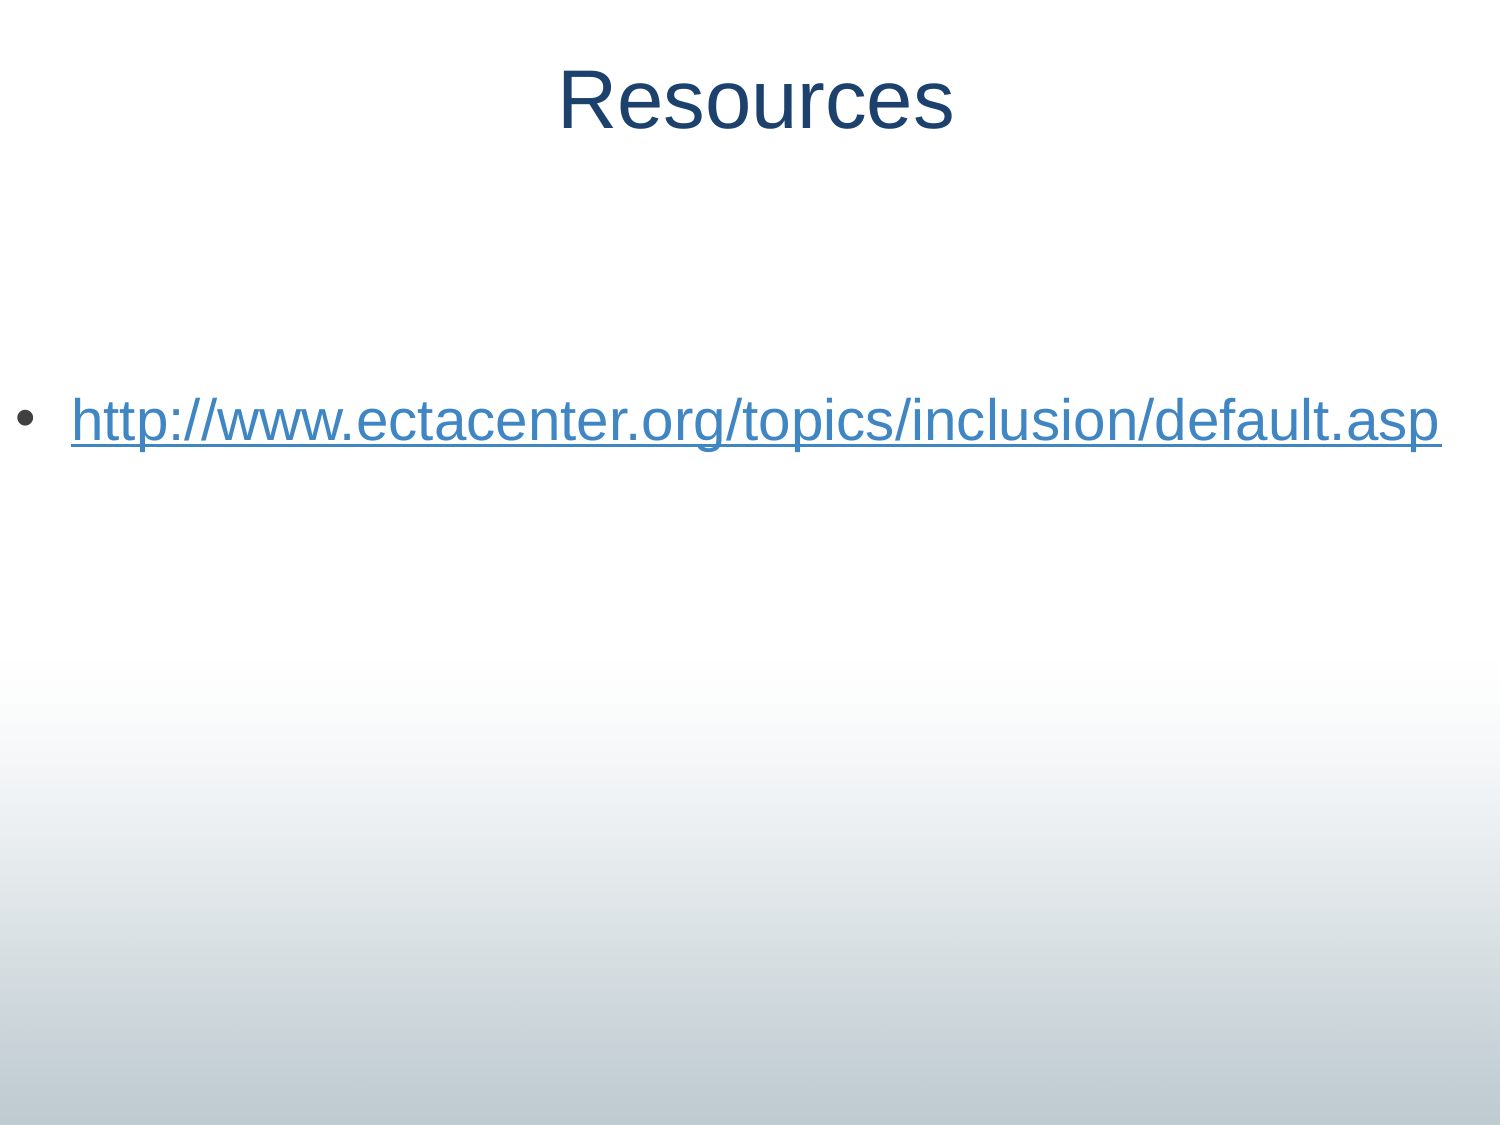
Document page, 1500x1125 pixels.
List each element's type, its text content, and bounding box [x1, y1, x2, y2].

title Resources [37, 37, 1475, 163]
list http://www.ectacenter.org/topics/inclusion/default.asp [0, 375, 1475, 1088]
picture [0, 0, 1500, 1125]
